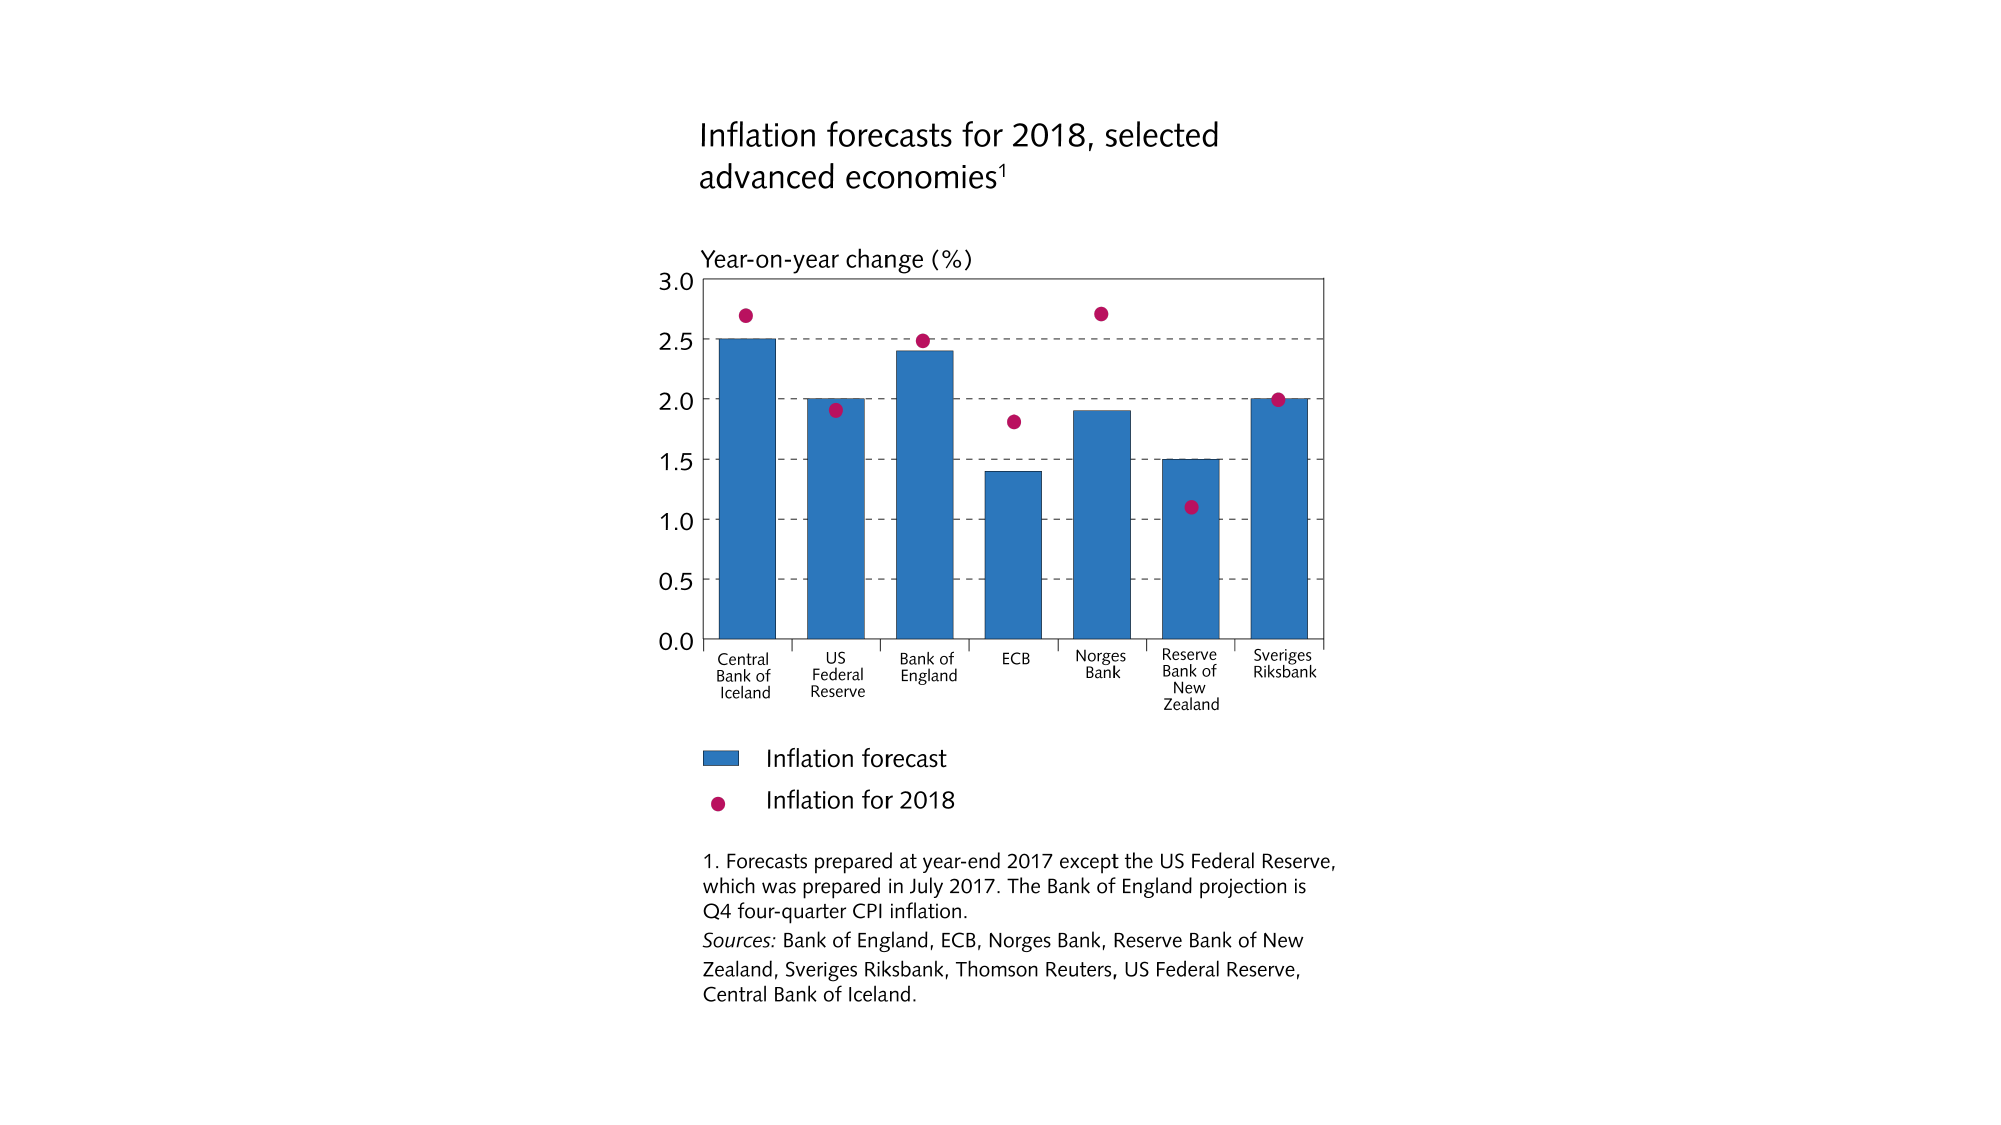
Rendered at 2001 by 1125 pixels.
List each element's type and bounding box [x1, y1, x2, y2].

picture [658, 118, 1342, 1007]
